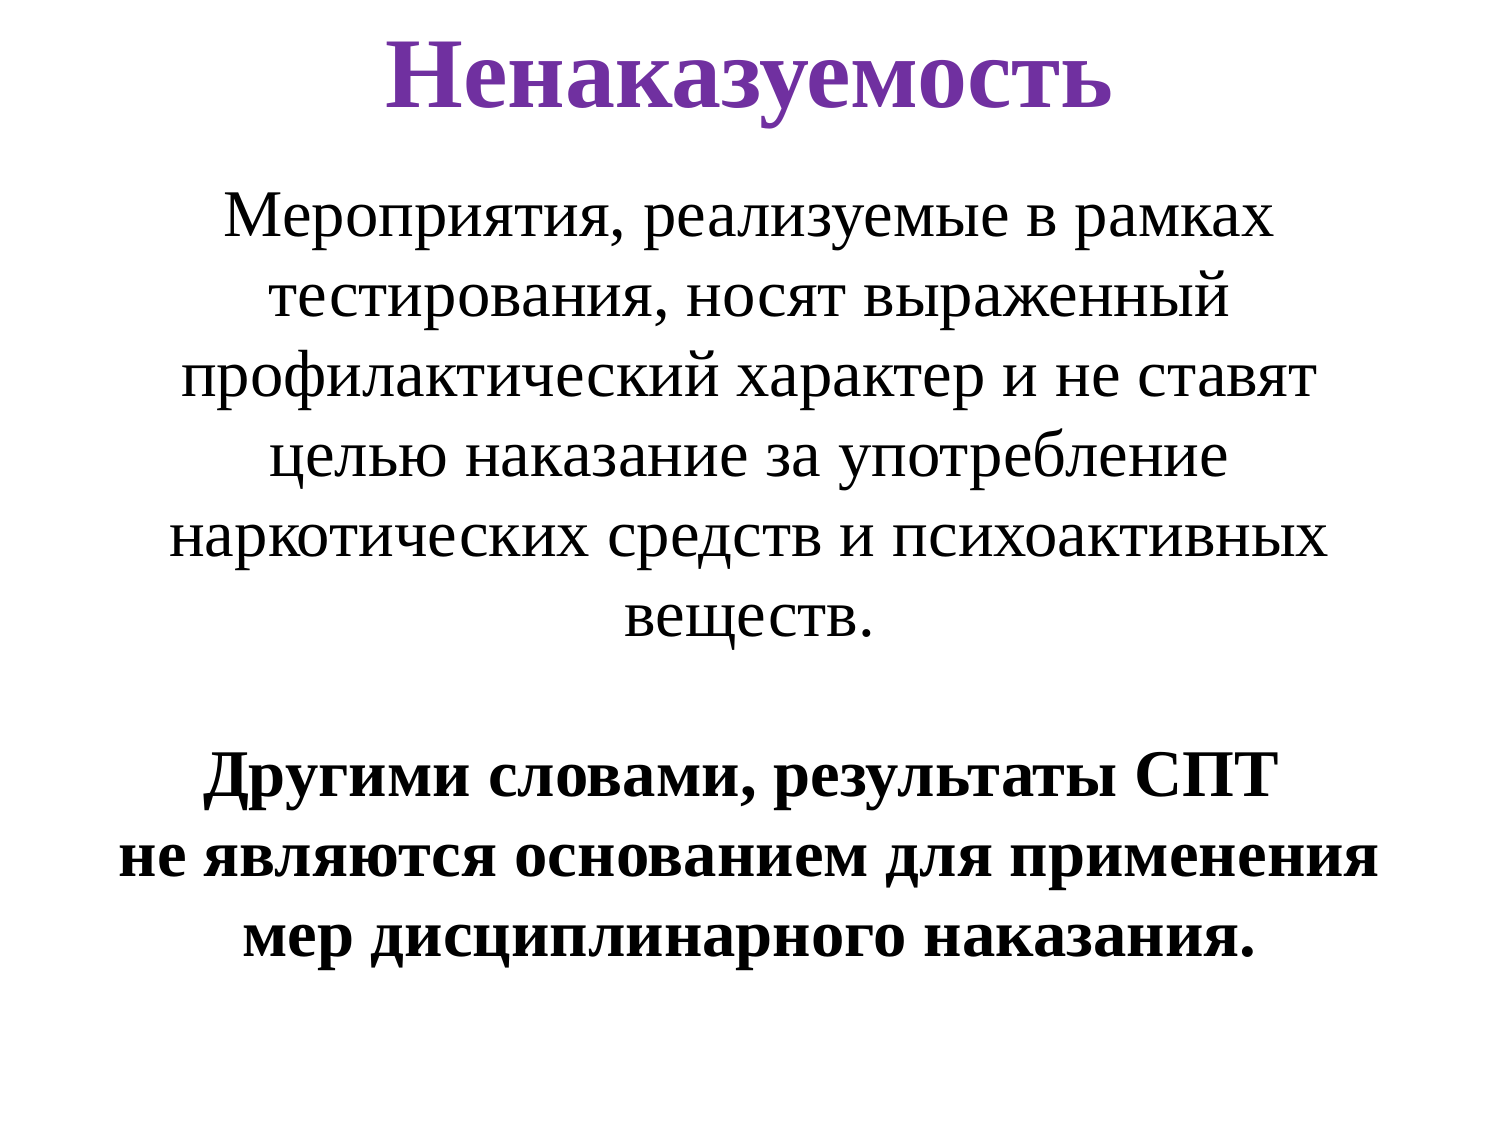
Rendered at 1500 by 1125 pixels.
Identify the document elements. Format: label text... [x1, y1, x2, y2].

text_box Ненаказуемость [0, 0, 1500, 135]
text_box Мероприятия, реализуемые в рамках тестирования, носят выраженный профилактический характер и не ставят целью наказание за употребление наркотических средств и психоактивных веществ. Другими словами, результаты СПТ не являются основанием для применения мер дисциплинарного наказания. [74, 162, 1425, 977]
